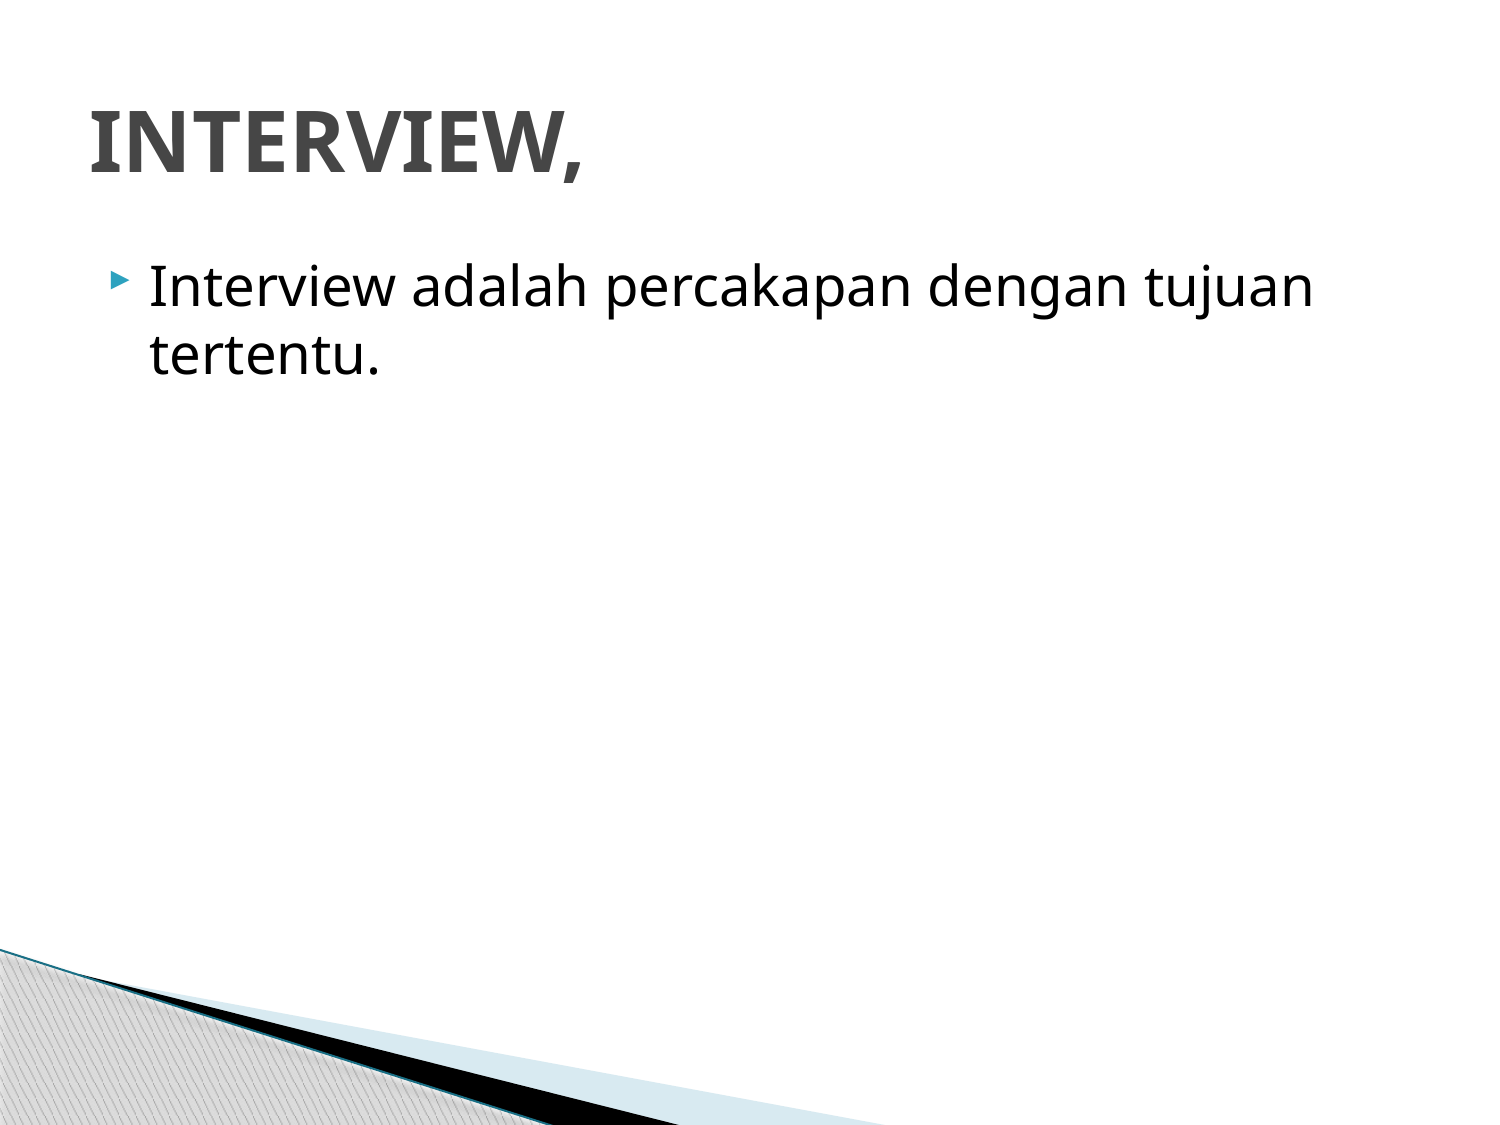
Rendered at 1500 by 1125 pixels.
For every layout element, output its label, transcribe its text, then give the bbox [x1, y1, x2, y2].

list Interview adalah percakapan dengan tujuan tertentu. [75, 243, 1425, 986]
title INTERVIEW, [75, 45, 1425, 233]
